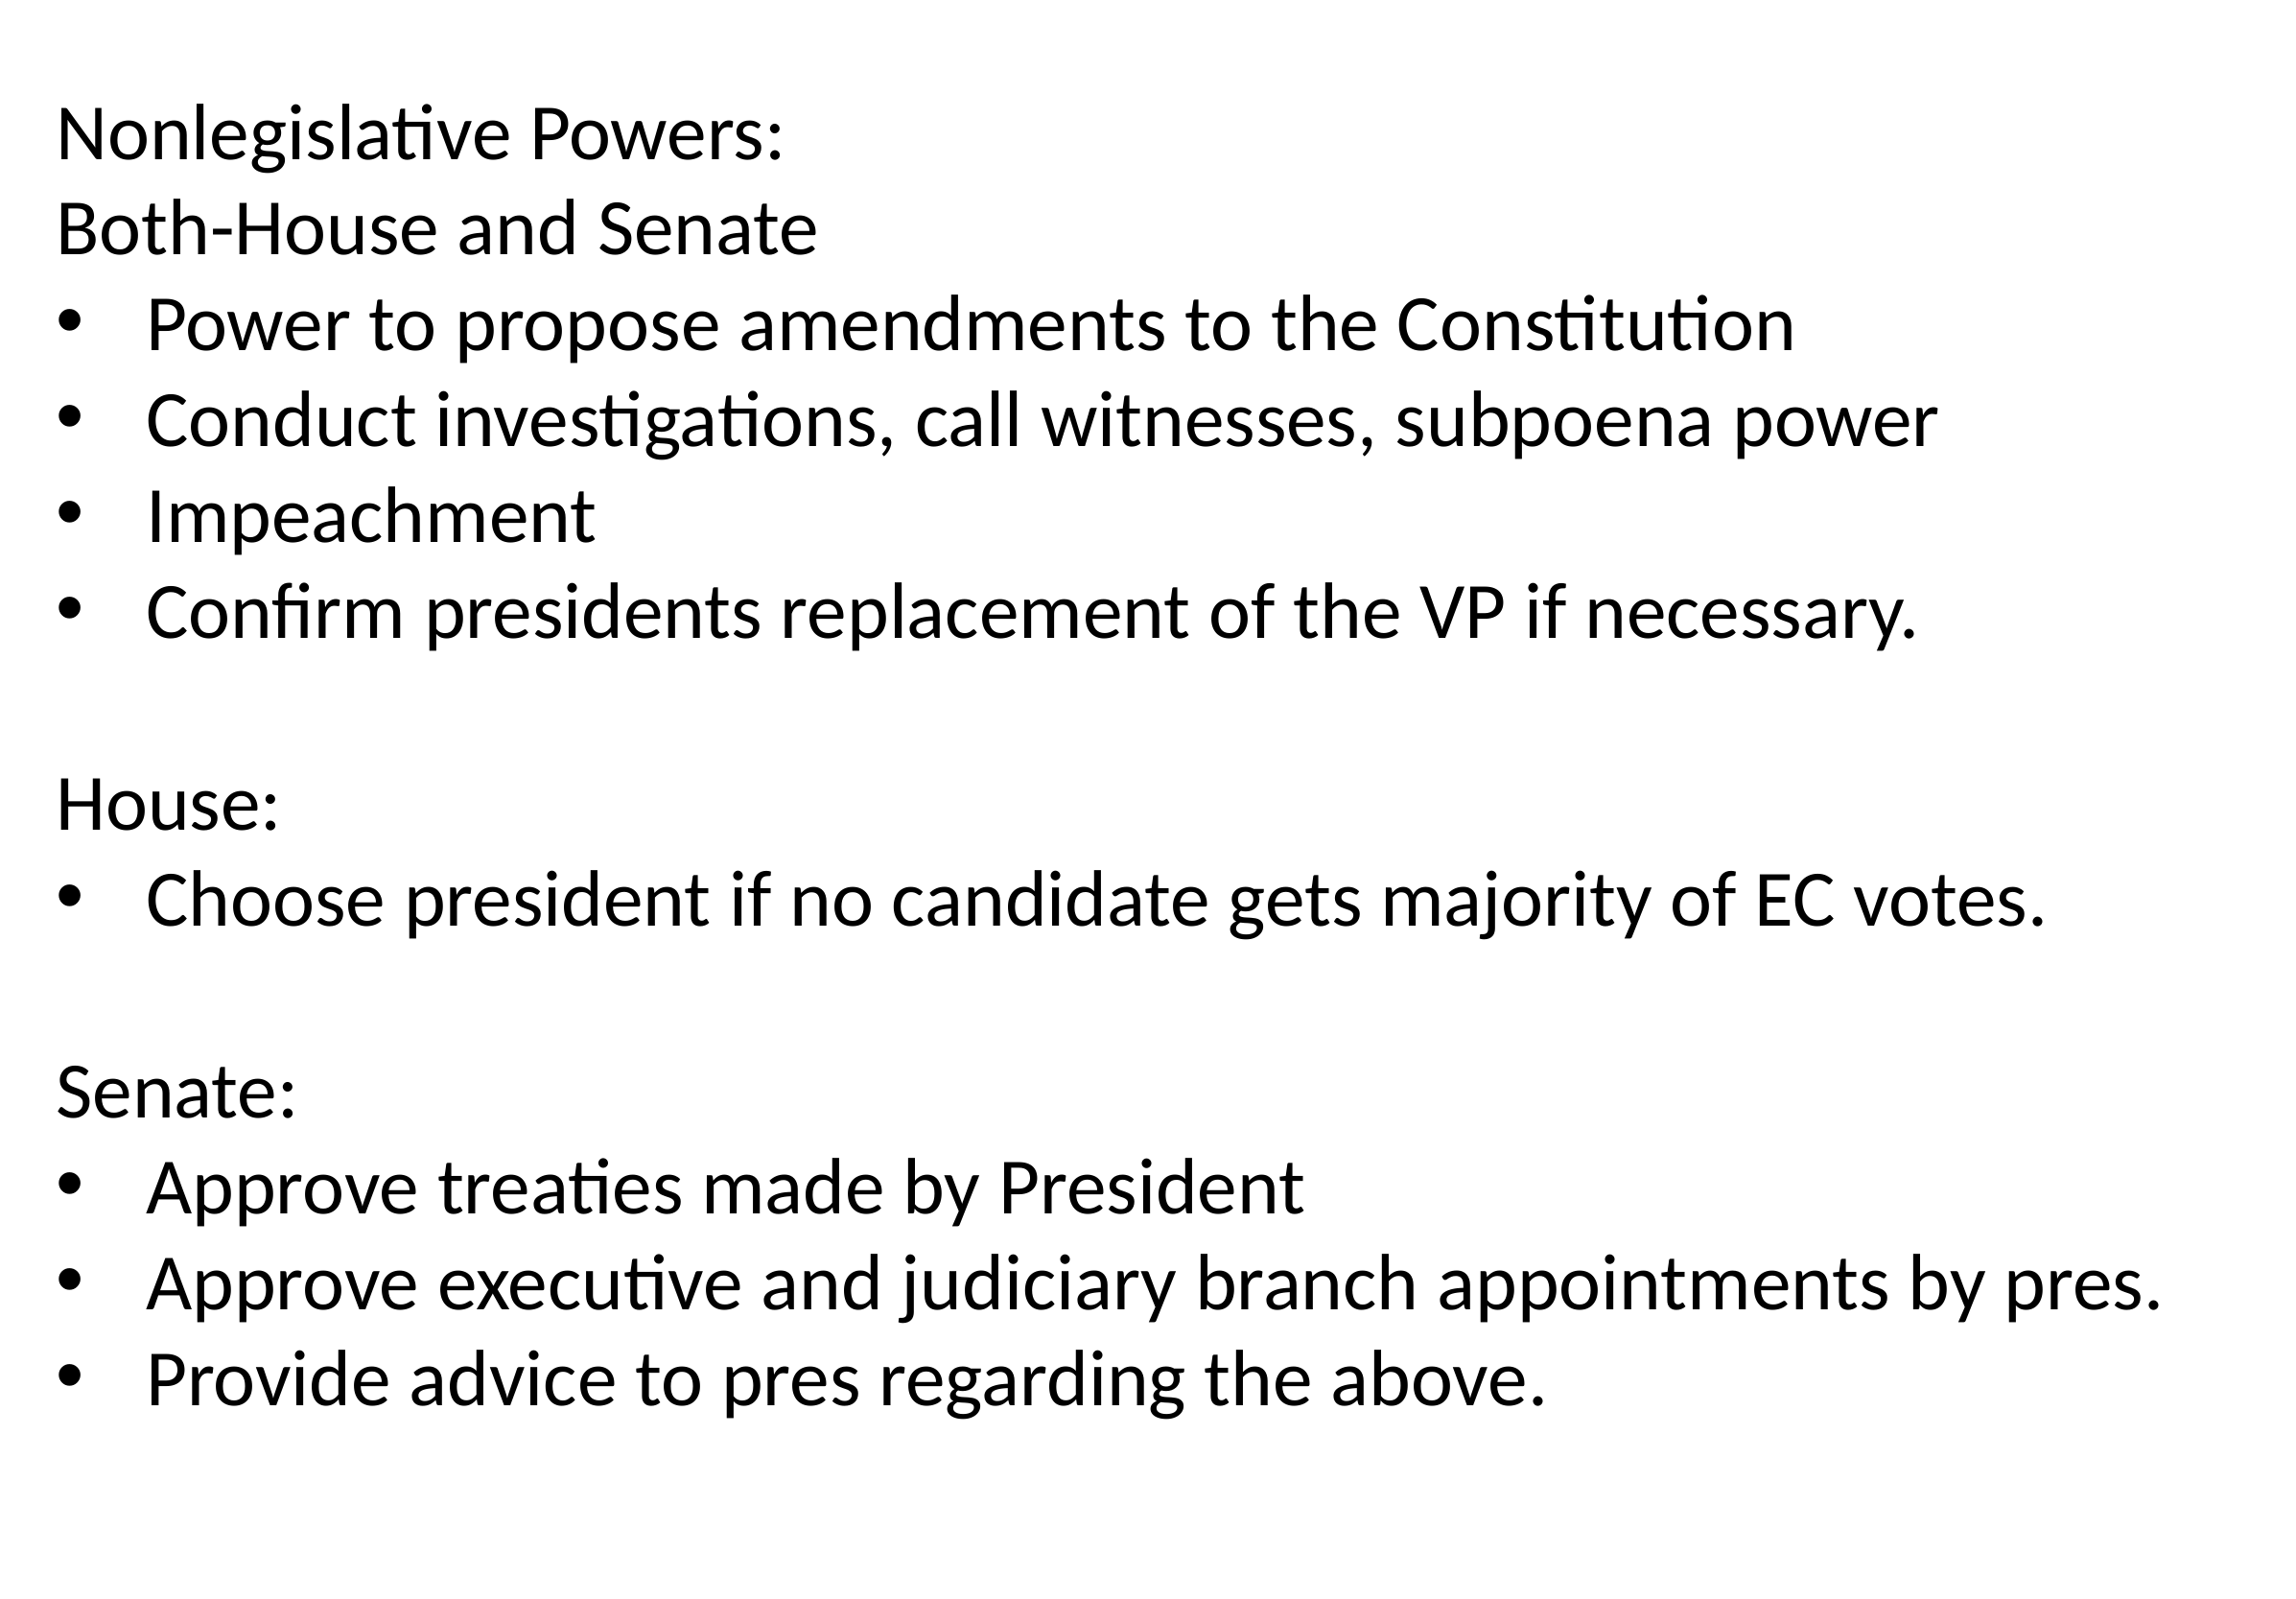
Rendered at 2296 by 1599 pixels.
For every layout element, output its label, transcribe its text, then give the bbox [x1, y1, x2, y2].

text_box Nonlegislative Powers: Both-House and Senate Power to propose amendments to the Constitution Conduct investigations, call witnesses, subpoena power Impeachment Confirm presidents replacement of the VP if necessary. House: Choose president if no candidate gets majority of EC votes. Senate: Approve treaties made by President Approve executive and judiciary branch appointments by pres. Provide advice to pres regarding the above. [41, 72, 2261, 1429]
